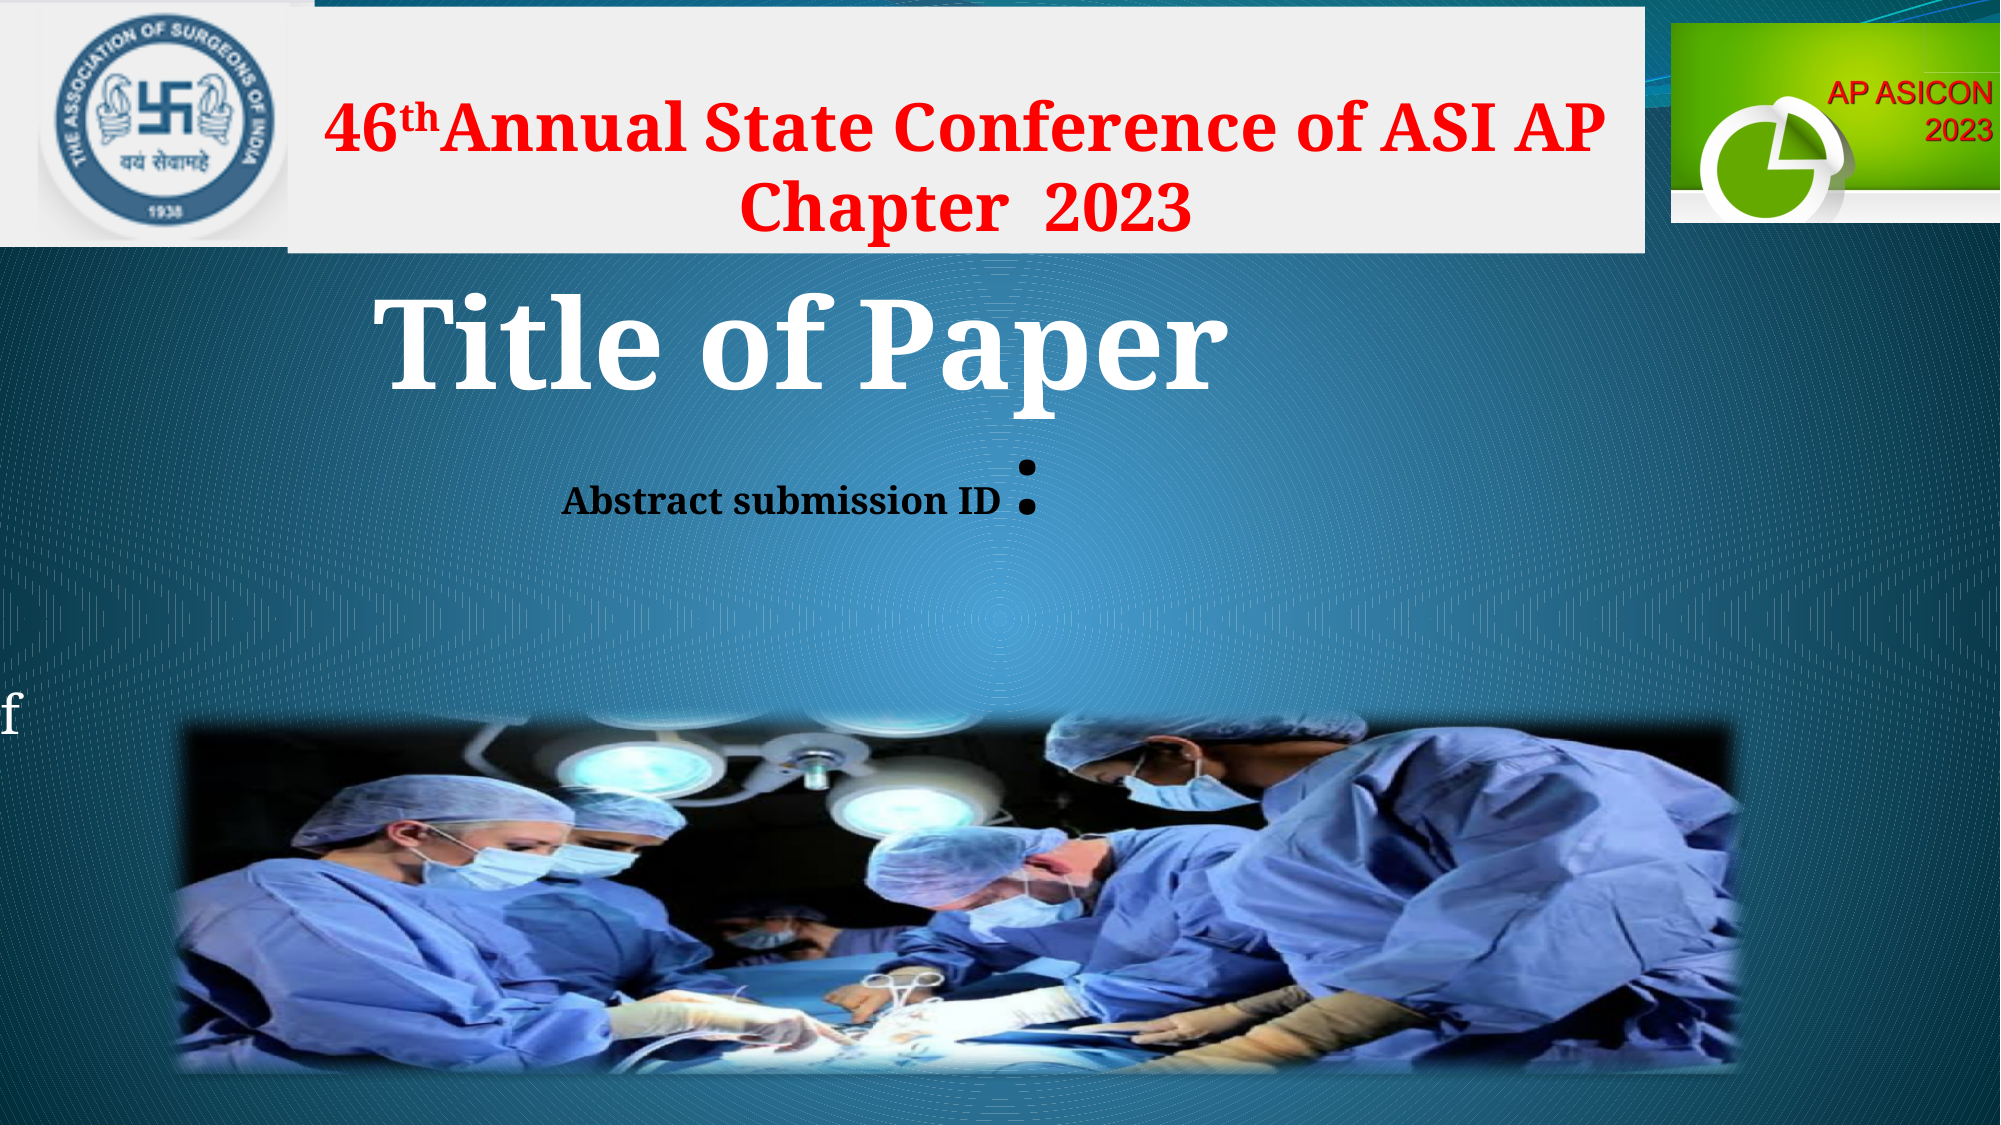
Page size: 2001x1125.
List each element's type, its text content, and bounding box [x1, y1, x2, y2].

subtitle f [0, 672, 2000, 915]
picture [163, 706, 1749, 1082]
text_box 46thAnnual State Conference of ASI AP Chapter 2023 [318, 5, 1647, 255]
picture [1671, 22, 2000, 223]
picture [0, 0, 315, 247]
text_box Title of Paper Abstract submission ID : [0, 257, 1686, 542]
